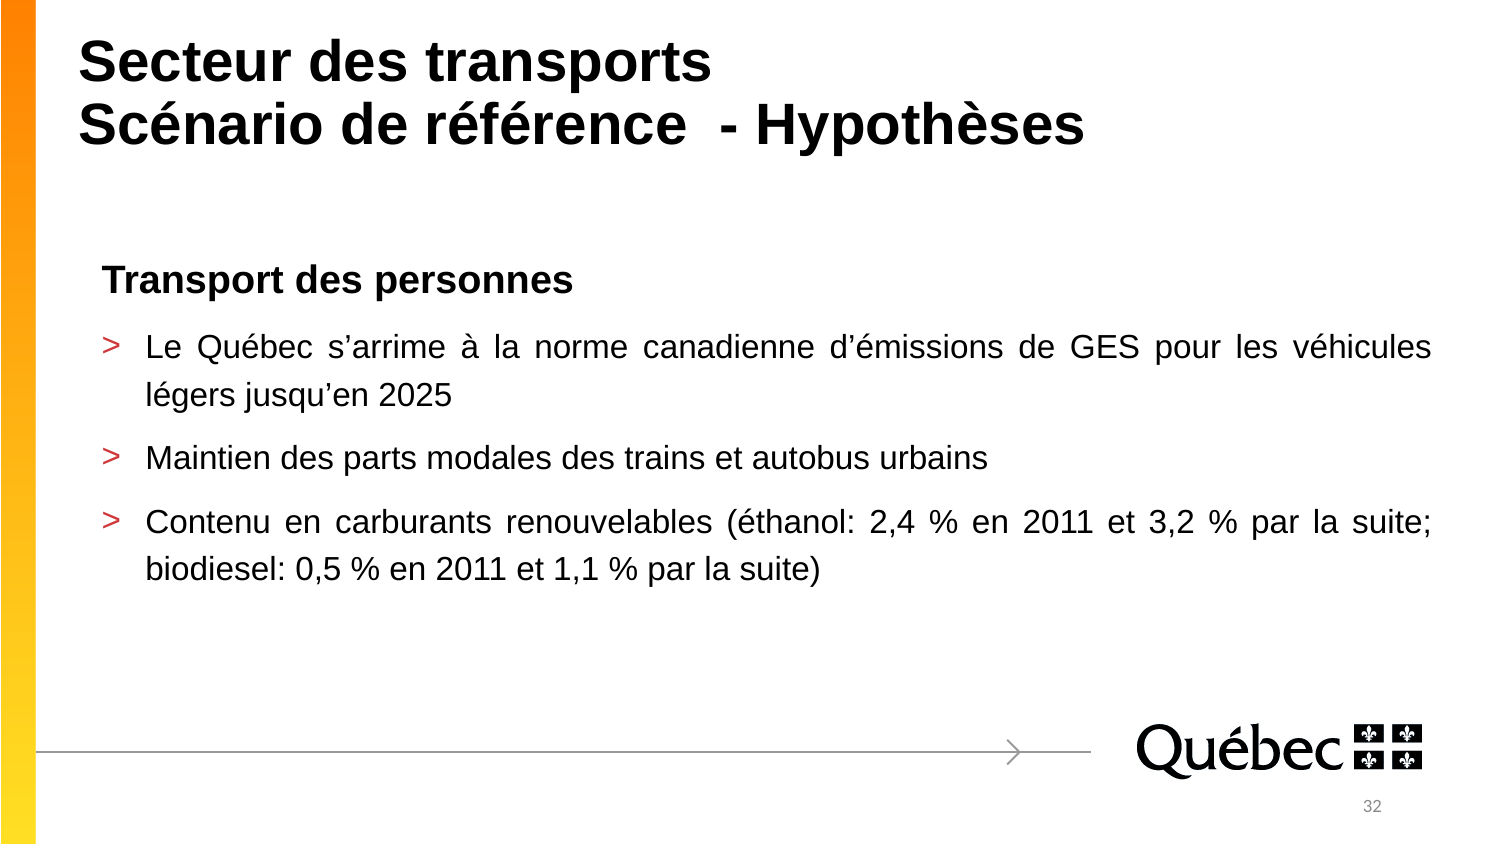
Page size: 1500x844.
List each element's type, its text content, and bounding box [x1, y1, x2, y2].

slide_number 32 [1059, 782, 1397, 827]
picture [1, 0, 1499, 844]
list Transport des personnes Le Québec s’arrime à la norme canadienne d’émissions de GES pour les véhicules légers jusqu’en 2025 Maintien des parts modales des trains et autobus urbains Contenu en carburants renouvelables (éthanol: 2,4 % en 2011 et 3,2 % par la suite; biodiesel: 0,5 % en 2011 et 1,1 % par la suite) [86, 237, 1450, 844]
title Secteur des transports Scénario de référence - Hypothèses [63, 23, 1358, 166]
